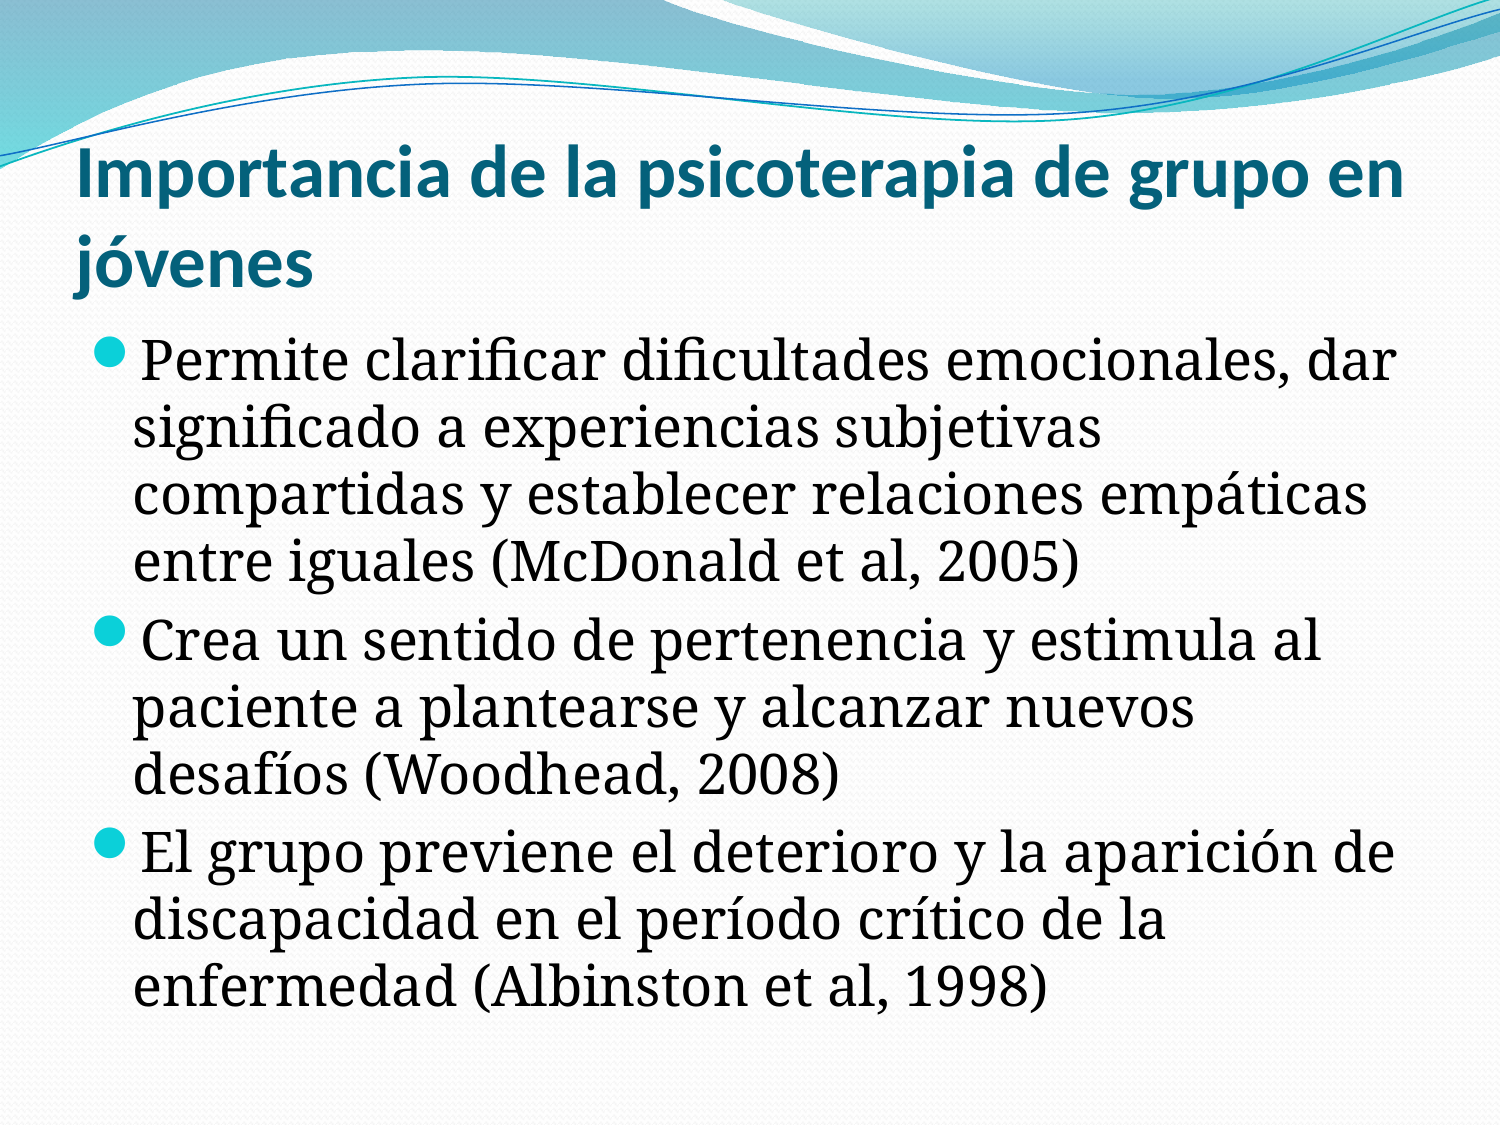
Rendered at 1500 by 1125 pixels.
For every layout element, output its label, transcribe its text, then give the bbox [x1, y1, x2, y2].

list Permite clarificar dificultades emocionales, dar significado a experiencias subjetivas compartidas y establecer relaciones empáticas entre iguales (McDonald et al, 2005) Crea un sentido de pertenencia y estimula al paciente a plantearse y alcanzar nuevos desafíos (Woodhead, 2008) El grupo previene el deterioro y la aparición de discapacidad en el período crítico de la enfermedad (Albinston et al, 1998) [75, 317, 1425, 1038]
title Importancia de la psicoterapia de grupo en jóvenes [75, 115, 1425, 303]
